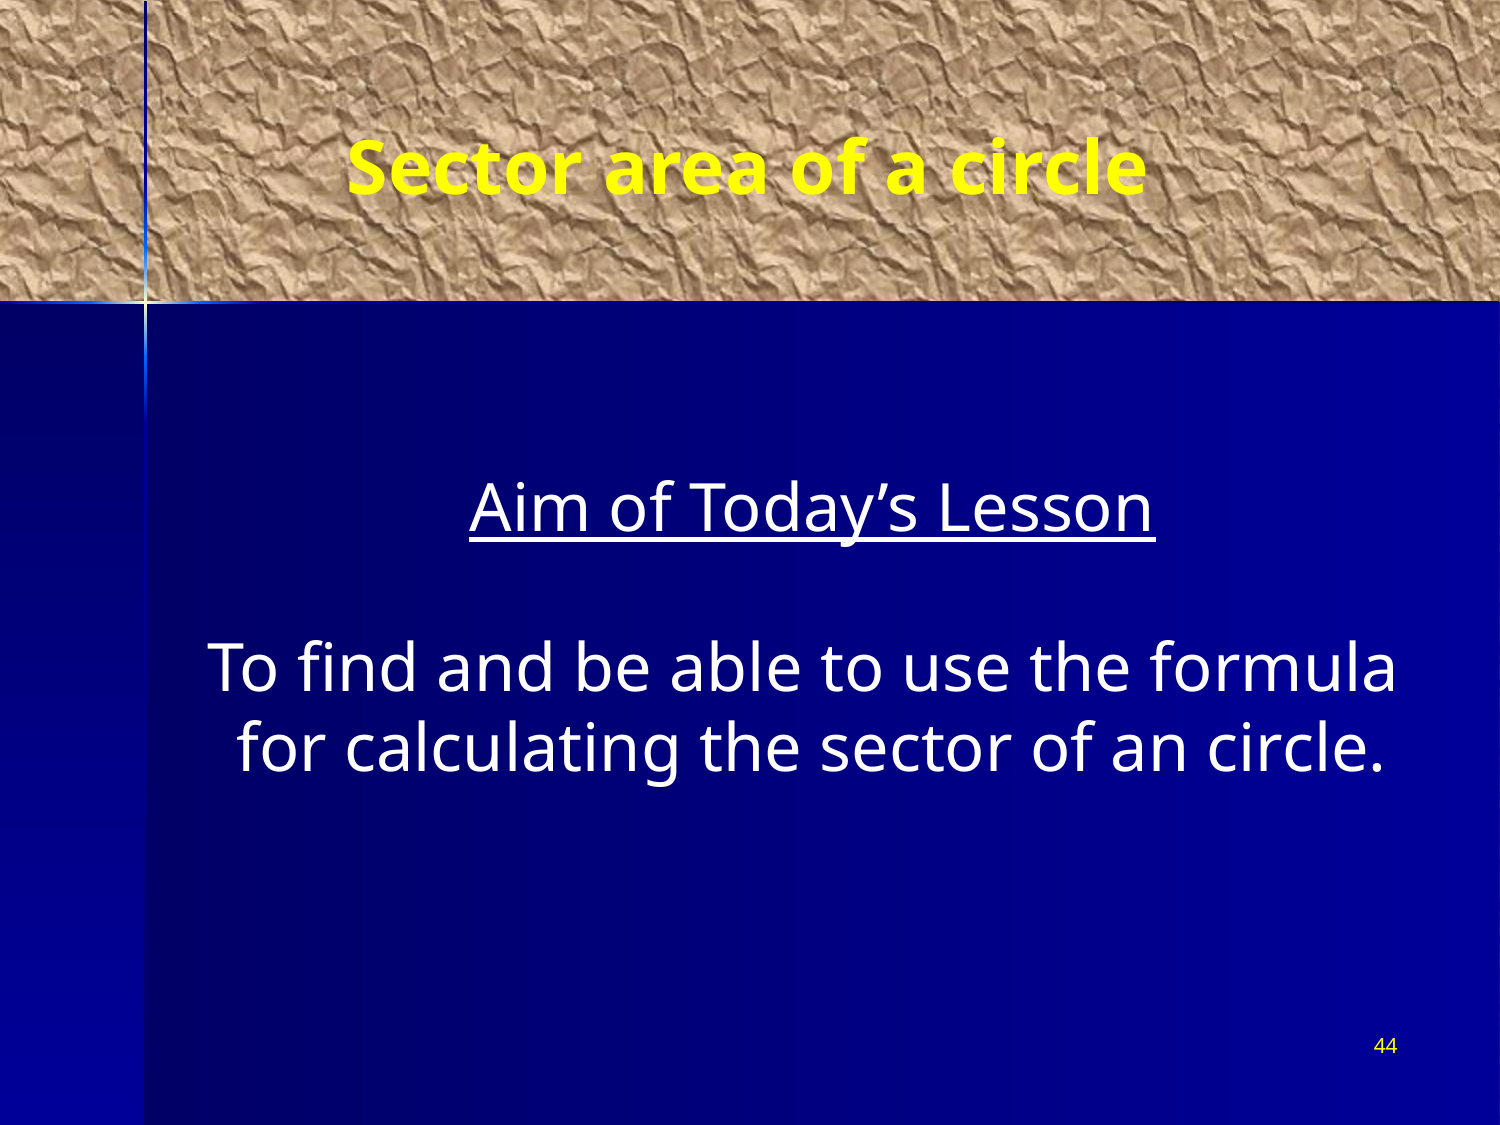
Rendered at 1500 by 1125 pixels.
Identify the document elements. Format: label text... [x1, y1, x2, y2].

text_box Aim of Today’s Lesson To find and be able to use the formula for calculating the sector of an circle. [192, 457, 1433, 793]
slide_number 44 [1099, 1024, 1413, 1101]
title Sector area of a circle [331, 61, 1412, 218]
picture [0, 0, 1500, 302]
